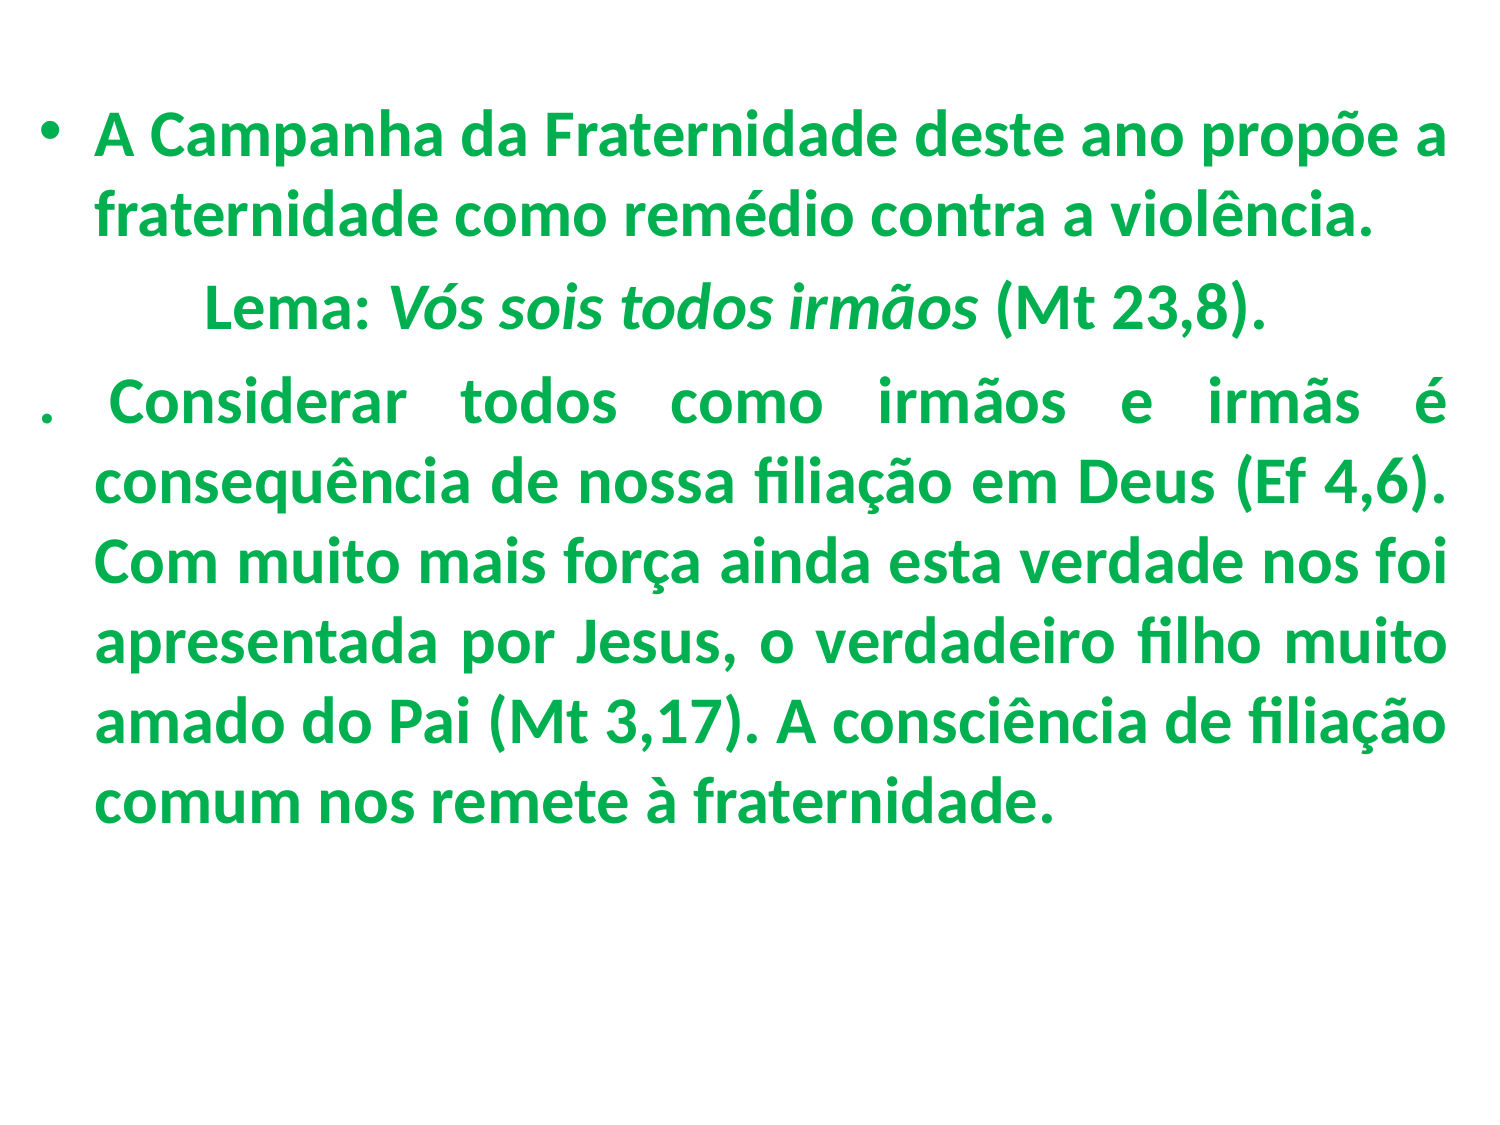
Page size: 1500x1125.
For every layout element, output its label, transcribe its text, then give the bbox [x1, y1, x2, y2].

list A Campanha da Fraternidade deste ano propõe a fraternidade como remédio contra a violência. Lema: Vós sois todos irmãos (Mt 23,8). . Considerar todos como irmãos e irmãs é consequência de nossa filiação em Deus (Ef 4,6). Com muito mais força ainda esta verdade nos foi apresentada por Jesus, o verdadeiro filho muito amado do Pai (Mt 3,17). A consciência de filiação comum nos remete à fraternidade. [23, 82, 1465, 1090]
